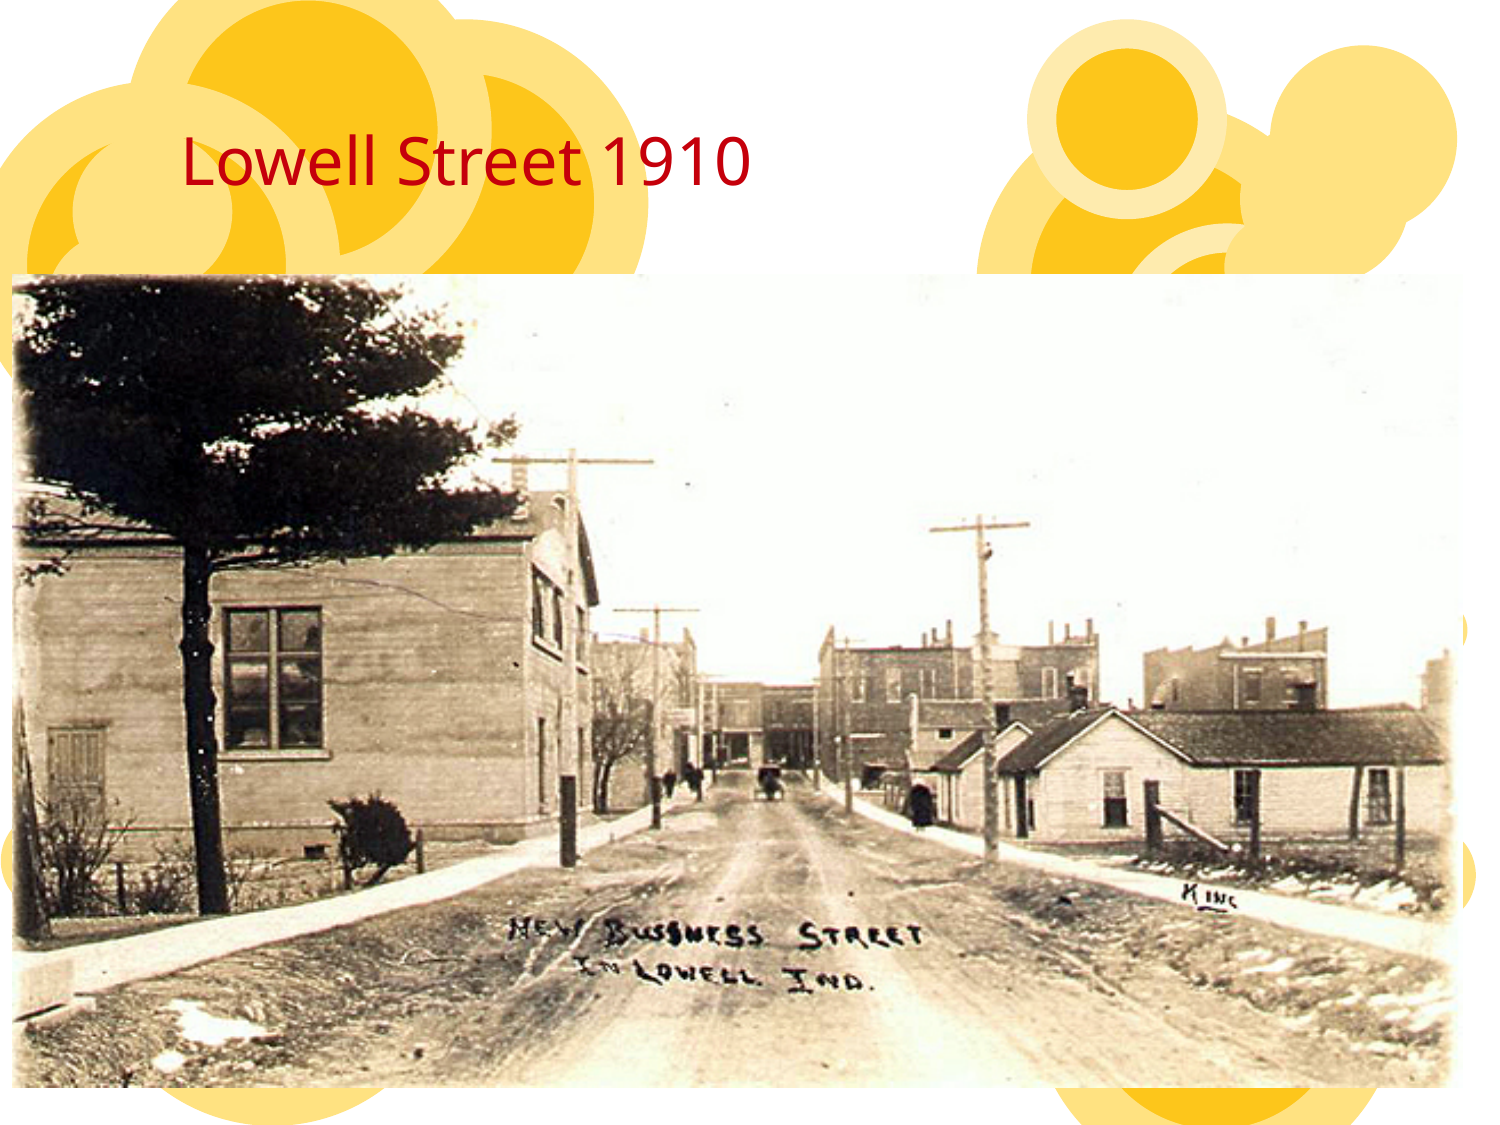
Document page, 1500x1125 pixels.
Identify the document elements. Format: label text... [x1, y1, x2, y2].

text_box Lowell Street 1910 [165, 110, 1335, 263]
picture [12, 274, 1463, 1088]
